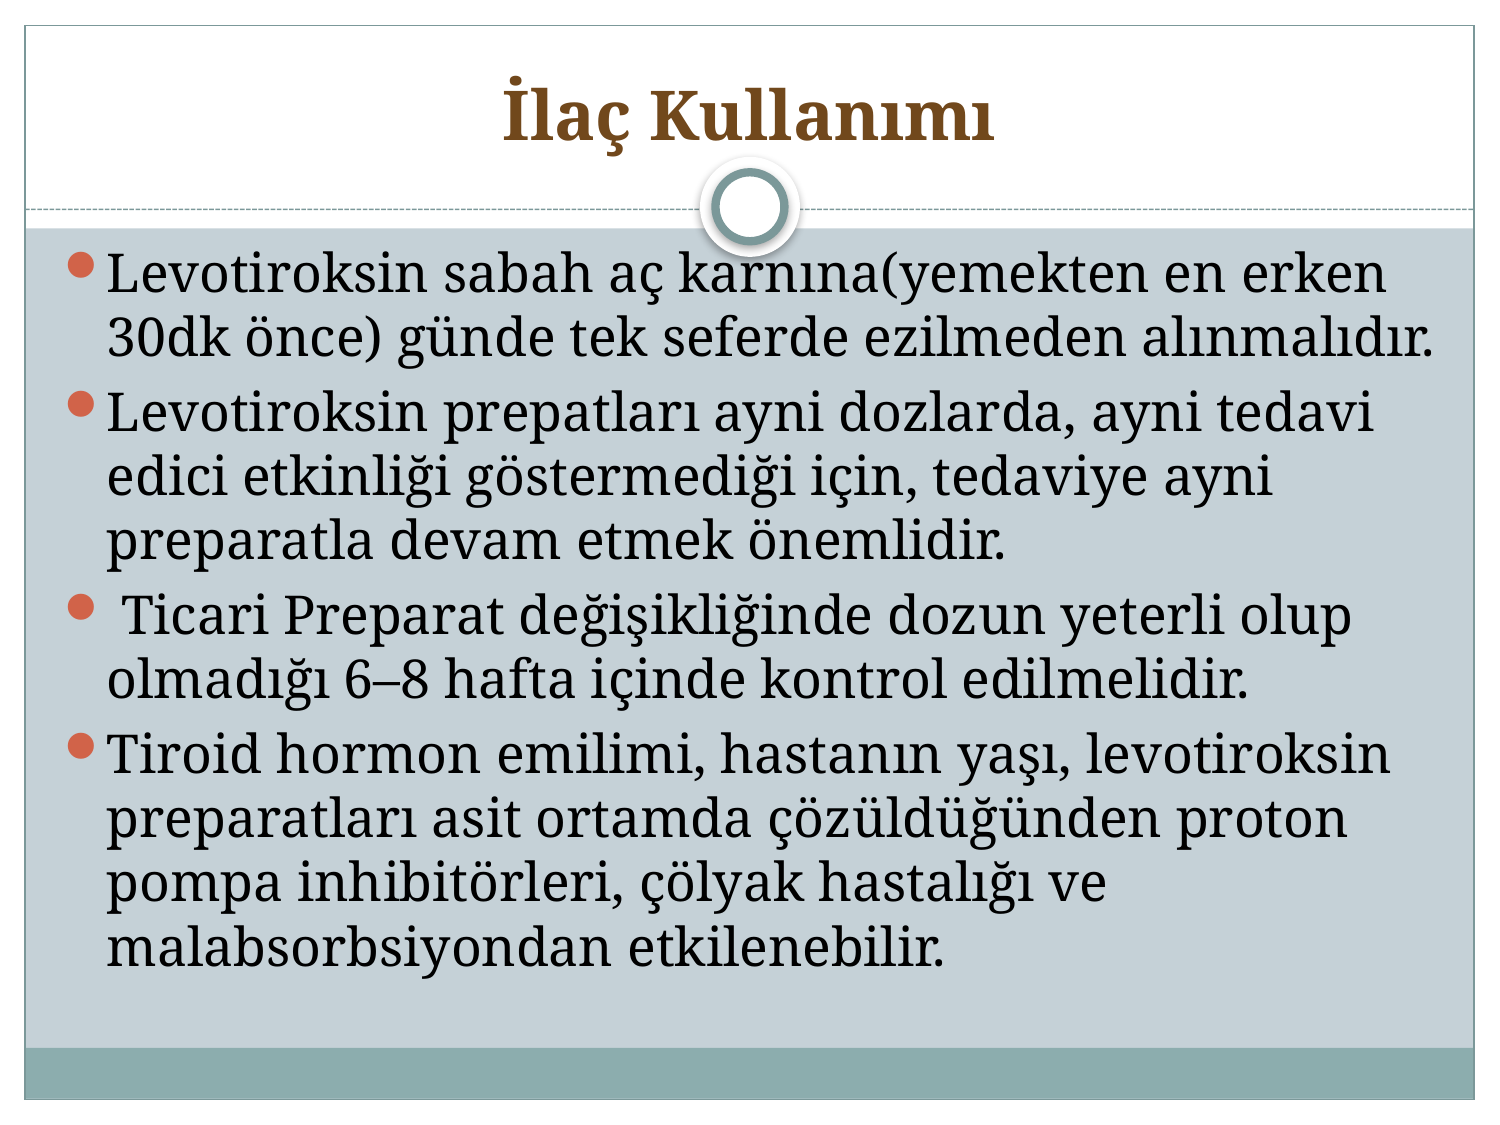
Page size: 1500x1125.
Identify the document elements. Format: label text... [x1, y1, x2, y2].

list Levotiroksin sabah aç karnına(yemekten en erken 30dk önce) günde tek seferde ezilmeden alınmalıdır. Levotiroksin prepatları ayni dozlarda, ayni tedavi edici etkinliği göstermediği için, tedaviye ayni preparatla devam etmek önemlidir. Ticari Preparat değişikliğinde dozun yeterli olup olmadığı 6–8 hafta içinde kontrol edilmelidir. Tiroid hormon emilimi, hastanın yaşı, levotiroksin preparatları asit ortamda çözüldüğünden proton pompa inhibitörleri, çölyak hastalığı ve malabsorbsiyondan etkilenebilir. [49, 231, 1459, 1035]
title İlaç Kullanımı [49, 37, 1450, 162]
